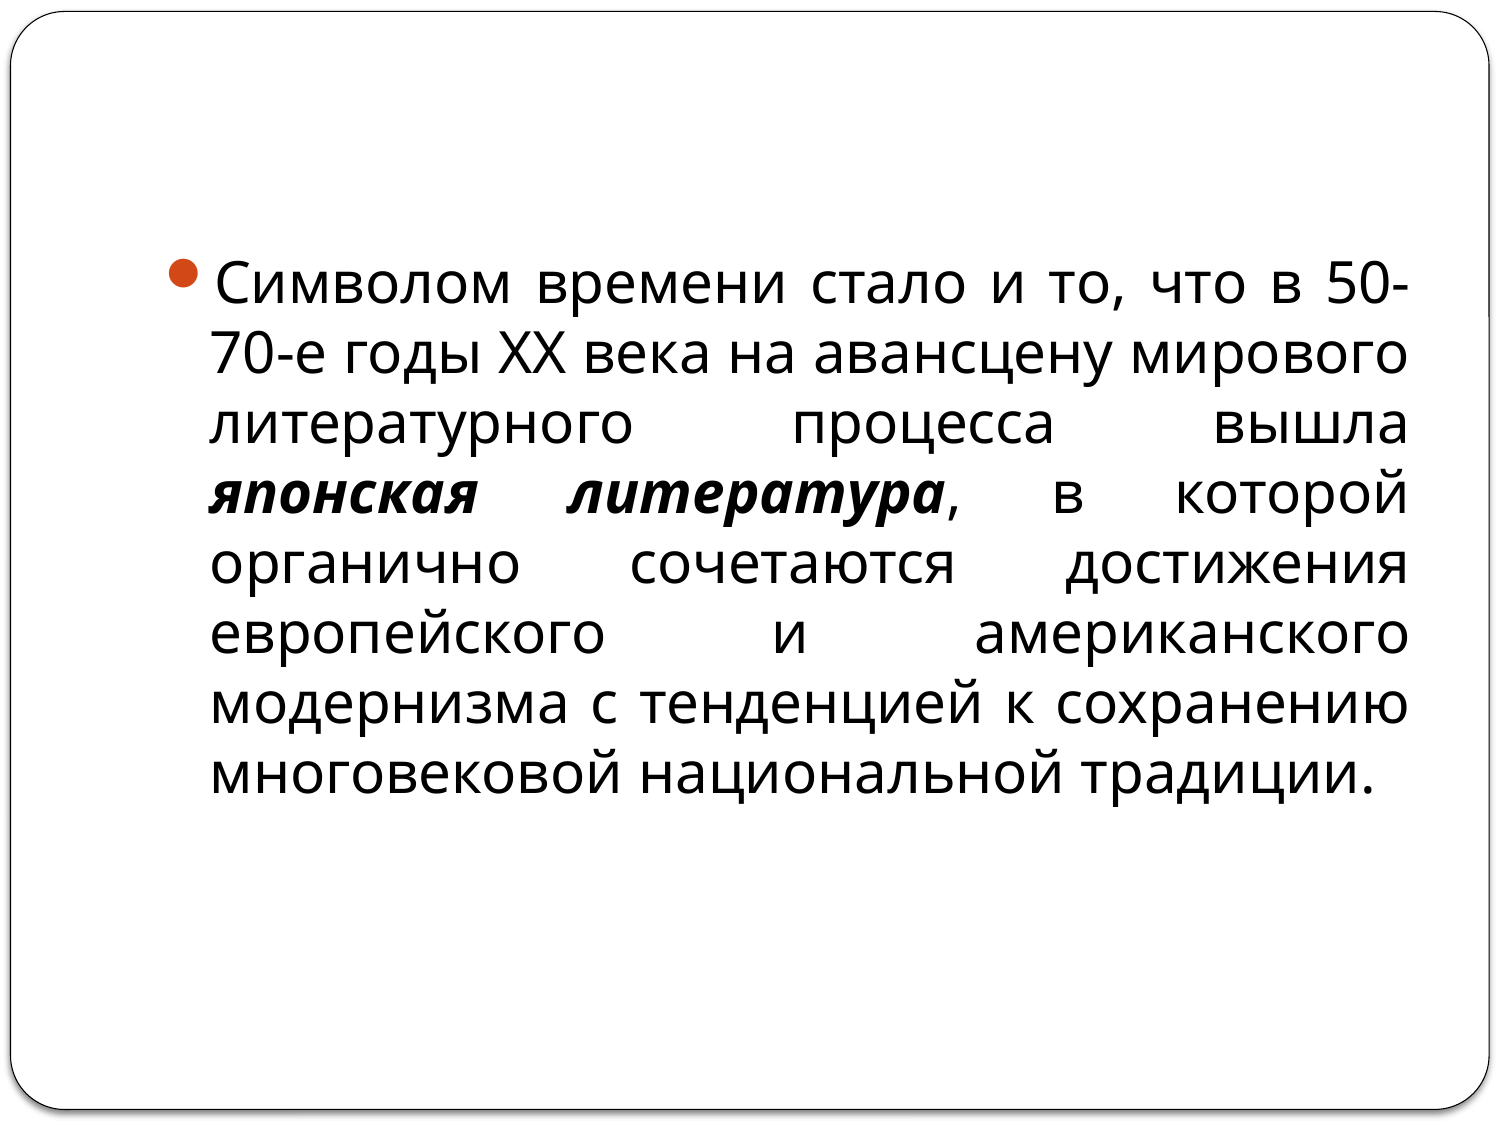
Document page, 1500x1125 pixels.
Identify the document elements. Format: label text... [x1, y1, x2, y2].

list Символом времени стало и то, что в 50-70-е годы XX века на авансцену мирового литературного процесса вышла японская литература, в которой органично сочетаются достижения европейского и американского модернизма с тенденцией к сохранению многовековой национальной традиции. [150, 237, 1425, 988]
